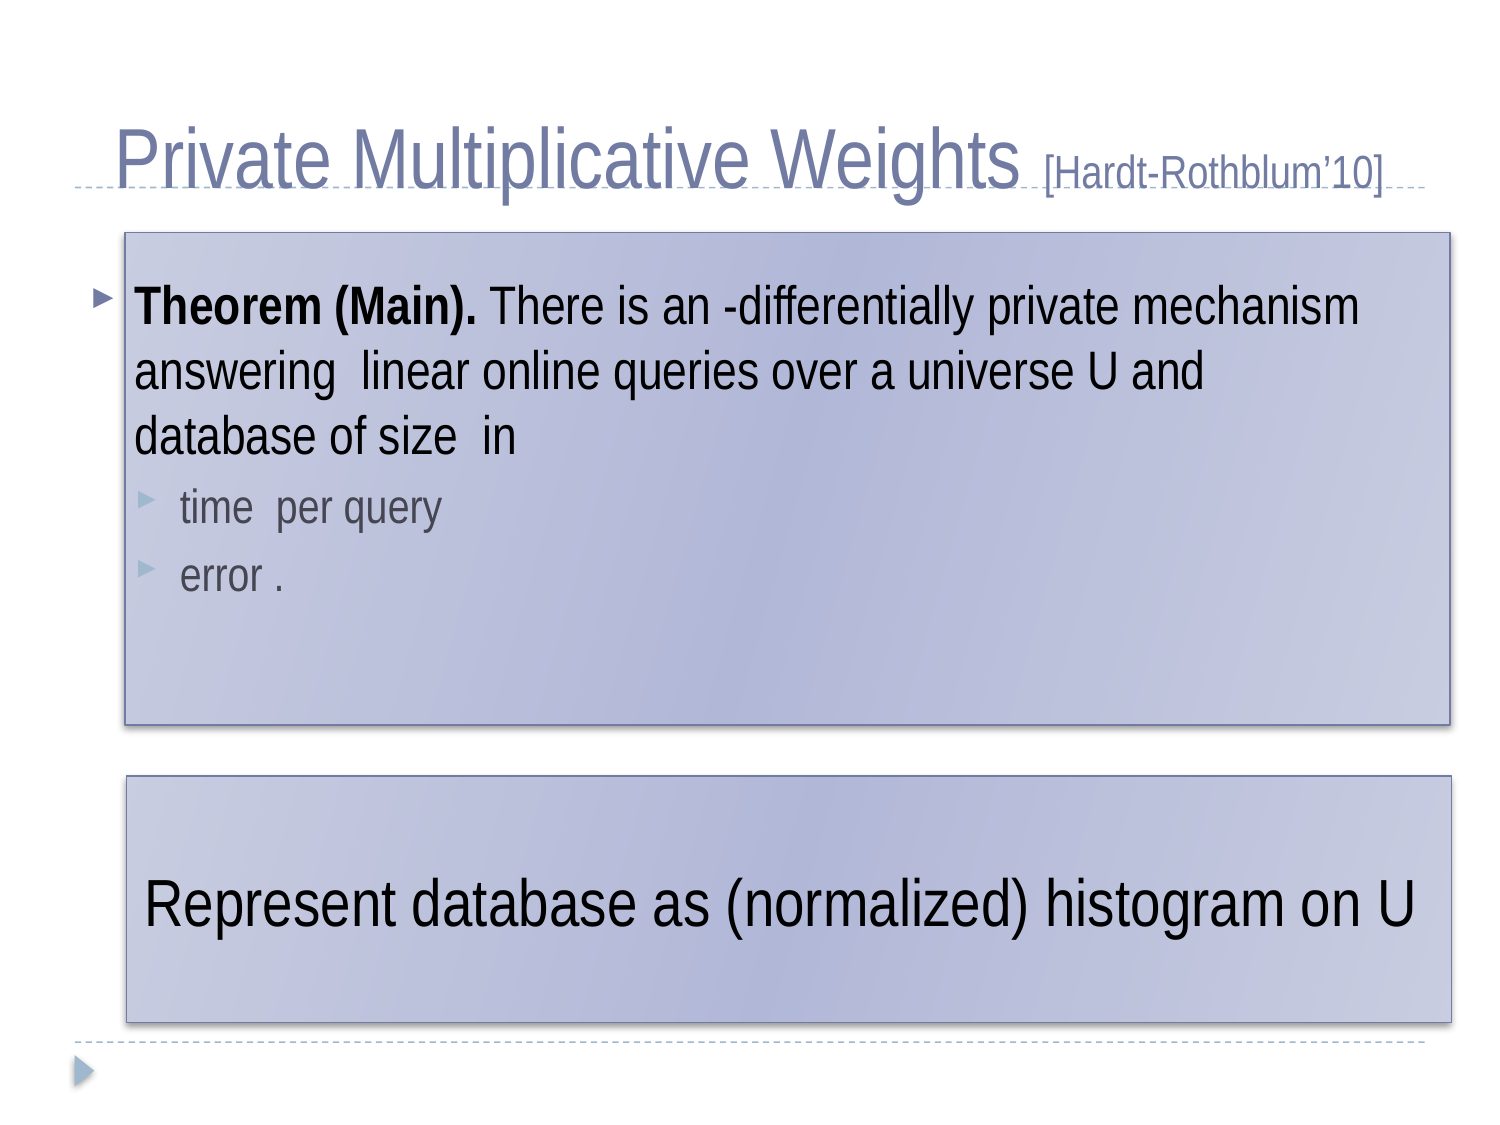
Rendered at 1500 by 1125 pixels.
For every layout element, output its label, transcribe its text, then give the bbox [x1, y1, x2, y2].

text_box Represent database as (normalized) histogram on U [126, 775, 1452, 1023]
text_box [124, 232, 1451, 726]
text_box Private Multiplicative Weights [Hardt-Rothblum’10] [99, 49, 1450, 213]
